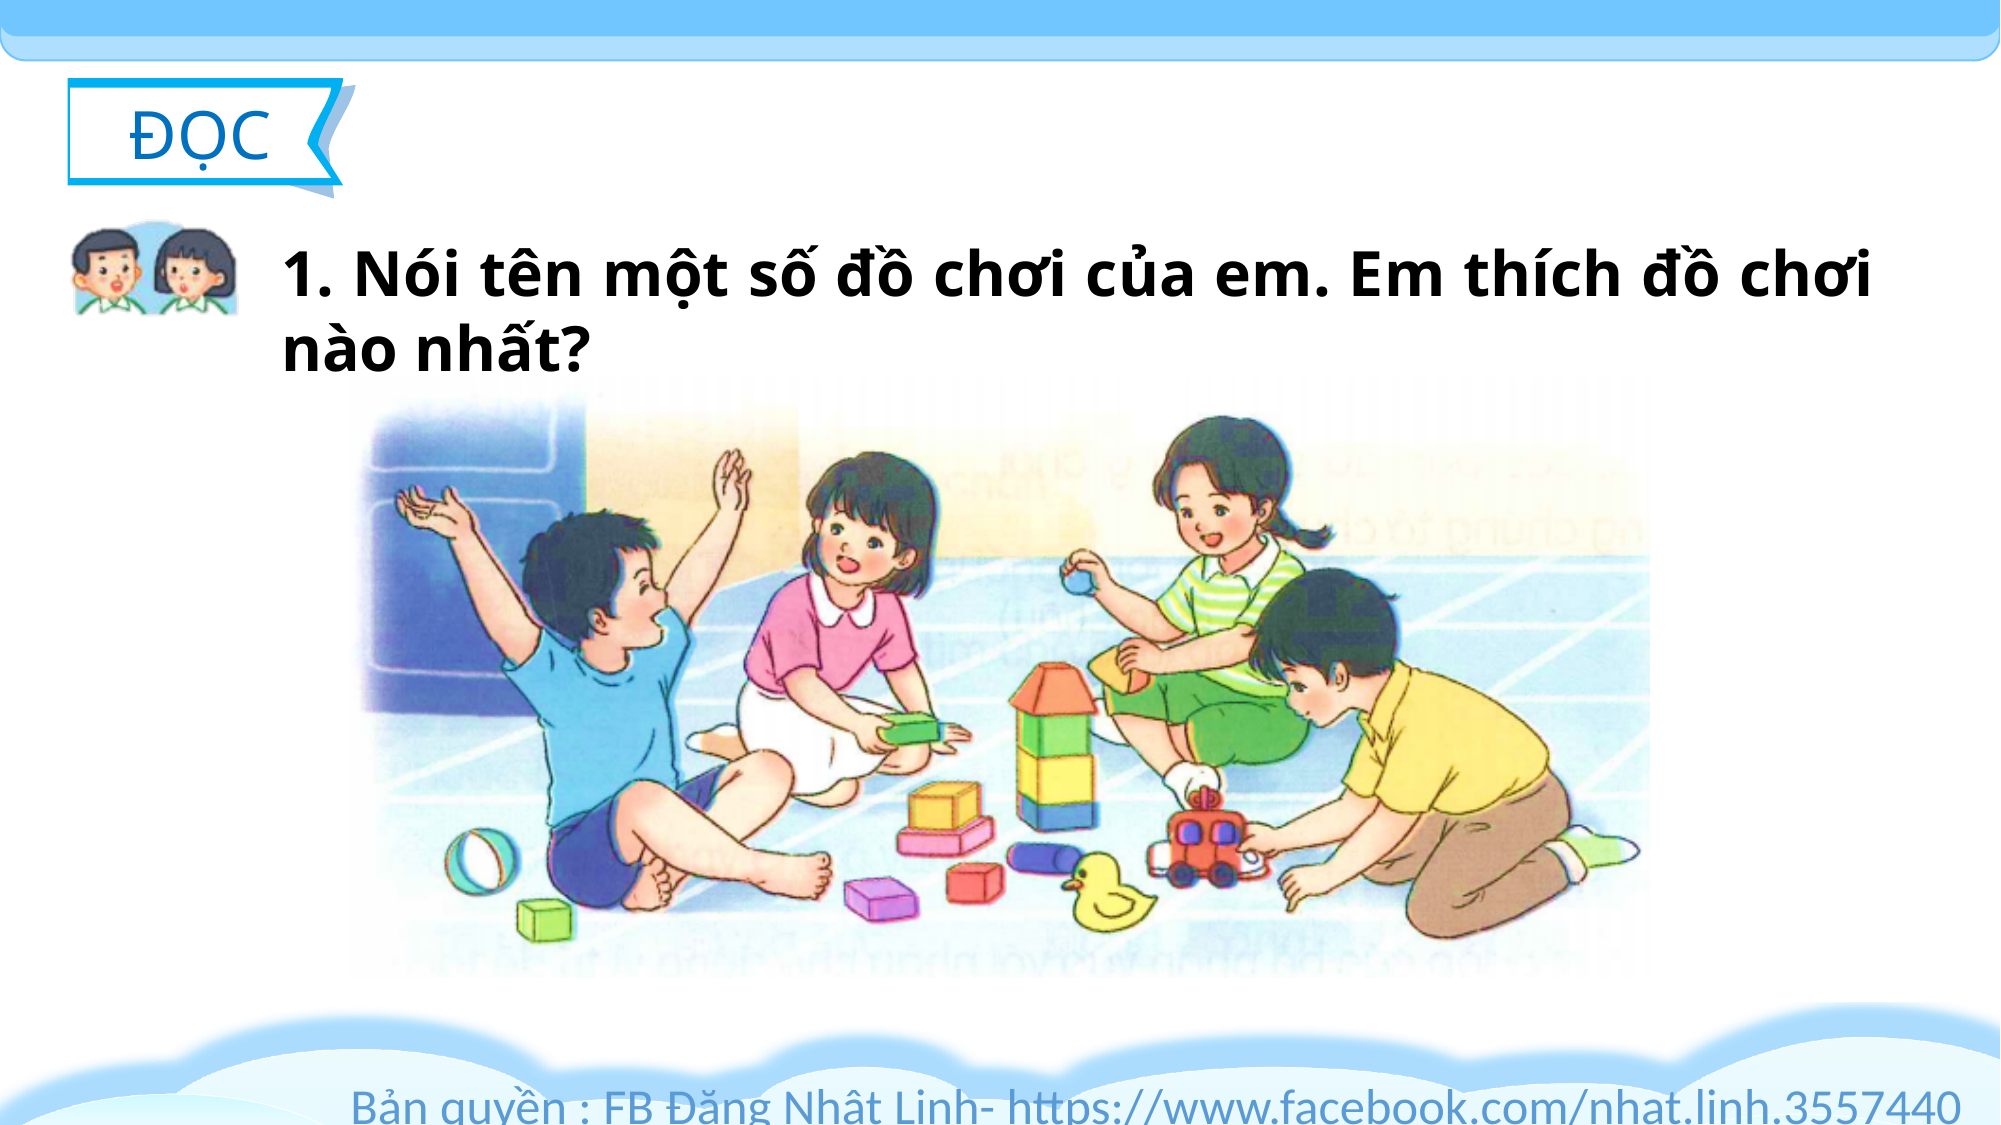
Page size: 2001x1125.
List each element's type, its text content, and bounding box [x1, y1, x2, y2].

picture [33, 204, 262, 352]
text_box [67, 77, 349, 194]
text_box 1. Nói tên một số đồ chơi của em. Em thích đồ chơi nào nhất? [261, 223, 1897, 394]
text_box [0, 0, 2000, 61]
picture [349, 377, 1651, 978]
picture [0, 1002, 2000, 1125]
